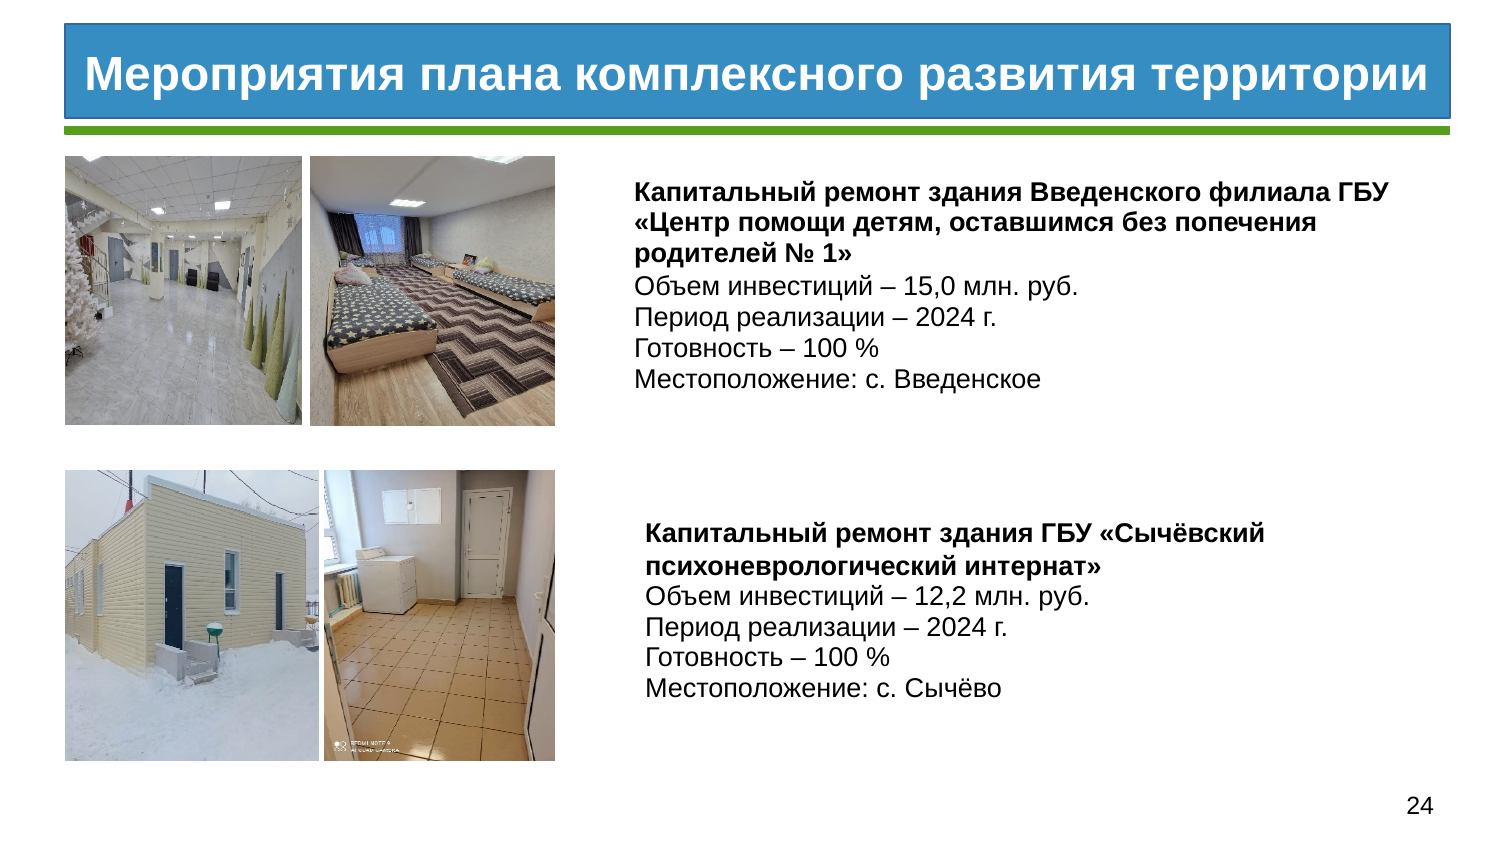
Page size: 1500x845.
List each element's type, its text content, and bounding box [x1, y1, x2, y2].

text_box 24 [1393, 783, 1448, 826]
text_box Капитальный ремонт здания ГБУ «Сычёвский психоневрологический интернат» Объем инвестиций – 12,2 млн. руб. Период реализации – 2024 г. Готовность – 100 % Местоположение: с. Сычёво [631, 508, 1477, 725]
text_box [65, 126, 1450, 134]
text_box Мероприятия плана комплексного развития территории [65, 24, 1450, 119]
picture [64, 469, 319, 761]
picture [324, 469, 555, 761]
picture [310, 156, 555, 426]
text_box Капитальный ремонт здания Введенского филиала ГБУ «Центр помощи детям, оставшимся без попечения родителей № 1» Объем инвестиций – 15,0 млн. руб. Период реализации – 2024 г. Готовность – 100 % Местоположение: с. Введенское [620, 169, 1466, 401]
picture [64, 156, 302, 425]
